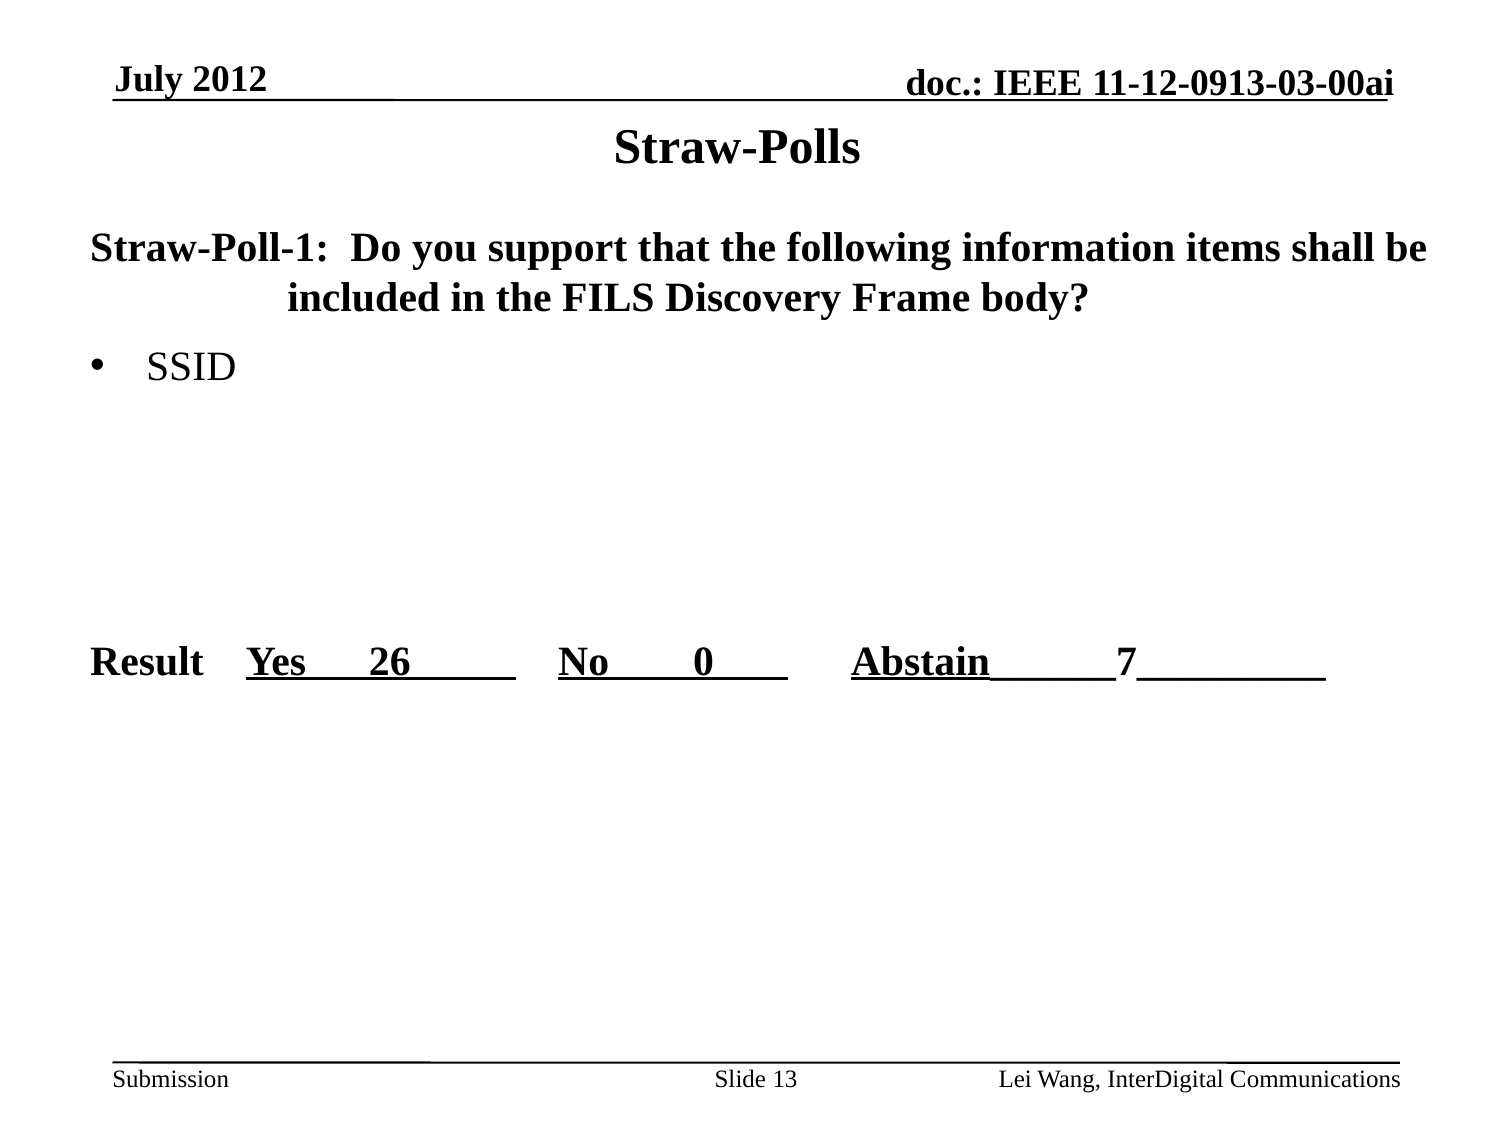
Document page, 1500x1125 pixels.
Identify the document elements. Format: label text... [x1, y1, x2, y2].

slide_number Slide 13 [712, 1061, 800, 1123]
footer Lei Wang, InterDigital Communications [878, 1061, 1402, 1093]
list Straw-Poll-1: Do you support that the following information items shall be included in the FILS Discovery Frame body? SSID Result Yes 26 No 0 Abstain______7_________ [74, 212, 1444, 1057]
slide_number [114, 54, 423, 100]
title Straw-Polls [99, 99, 1375, 188]
